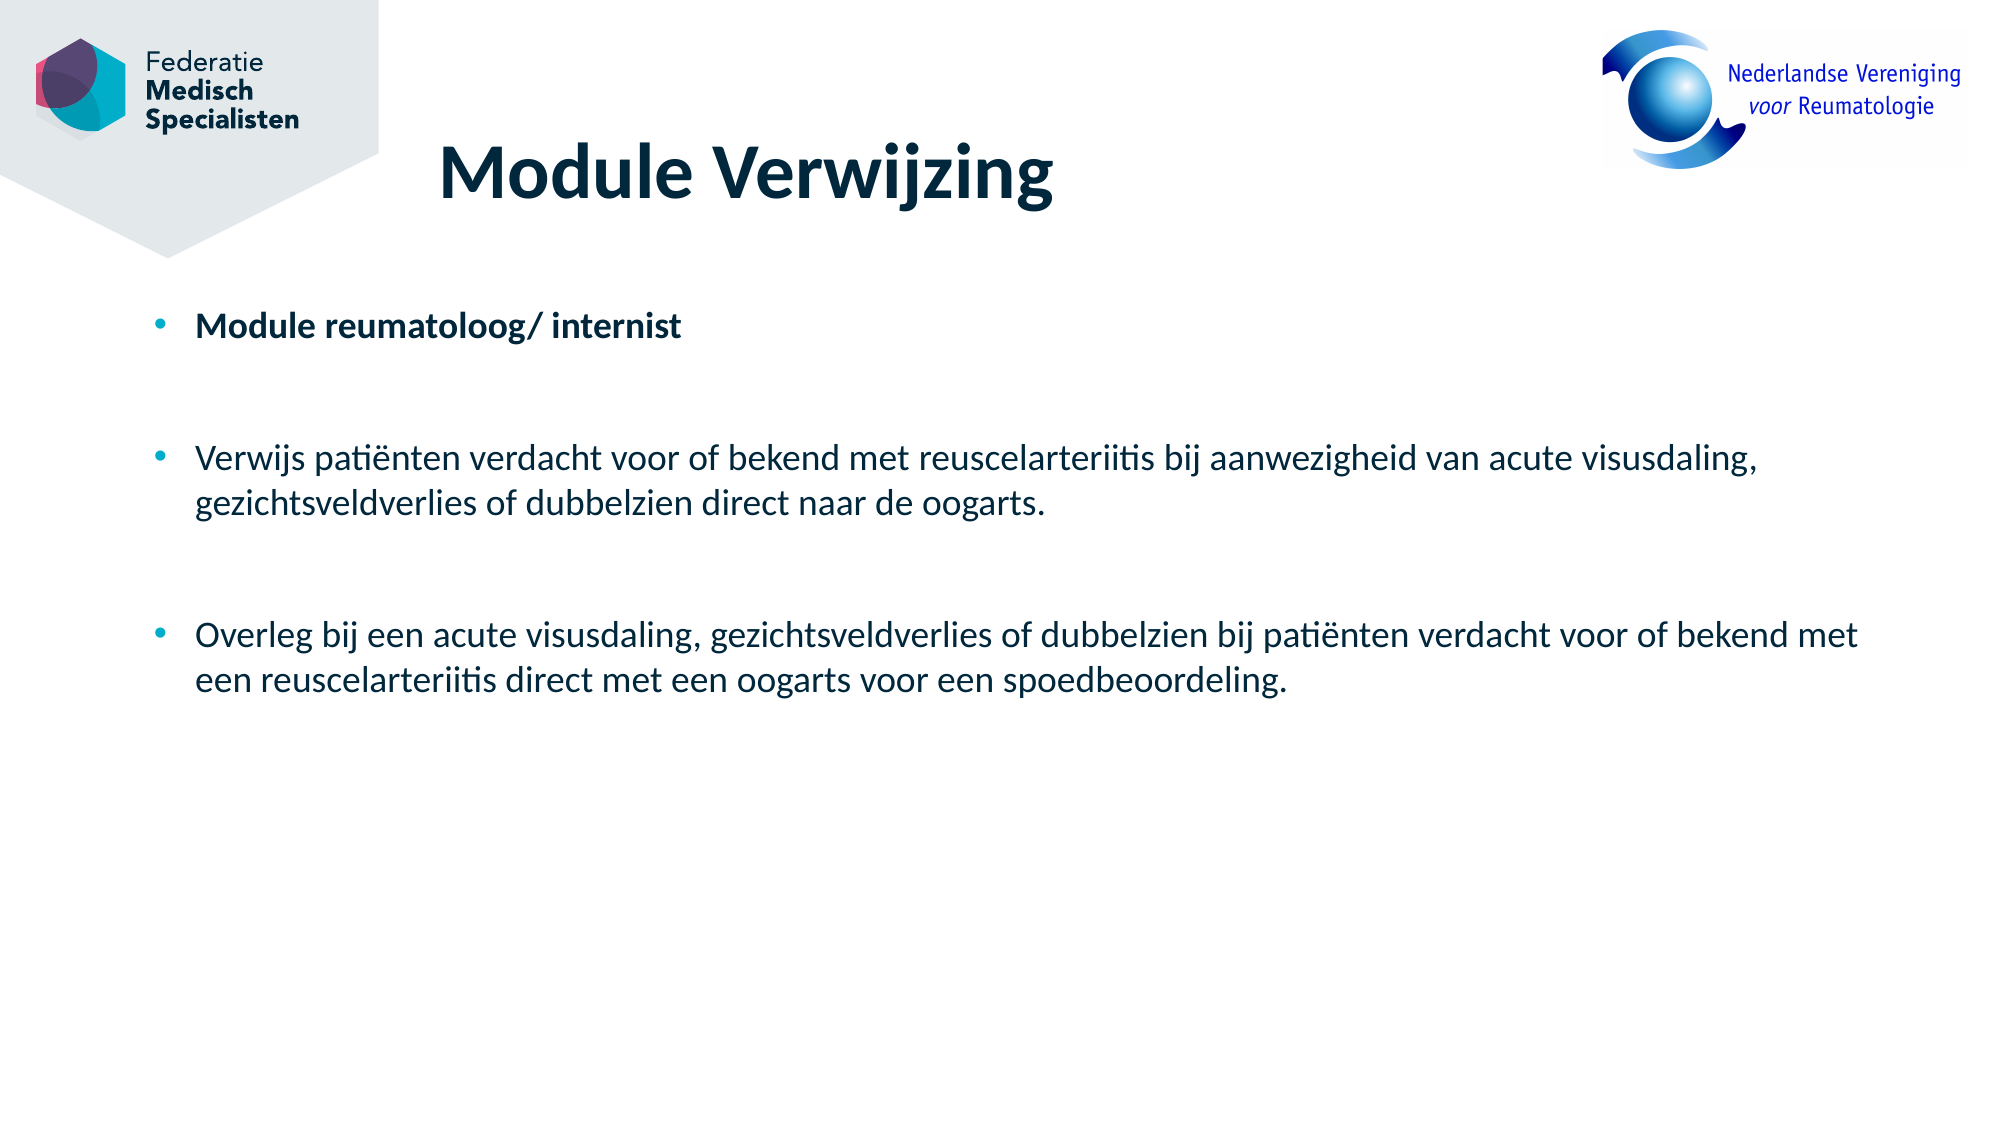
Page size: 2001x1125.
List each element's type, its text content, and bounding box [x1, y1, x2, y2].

title Module Verwijzing [438, 60, 1862, 274]
picture [1602, 30, 1969, 169]
list Module reumatoloog/ internist Verwijs patiënten verdacht voor of bekend met reuscelarteriitis bij aanwezigheid van acute visusdaling, gezichtsveldverlies of dubbelzien direct naar de oogarts. Overleg bij een acute visusdaling, gezichtsveldverlies of dubbelzien bij patiënten verdacht voor of bekend met een reuscelarteriitis direct met een oogarts voor een spoedbeoordeling. [153, 301, 1867, 1011]
